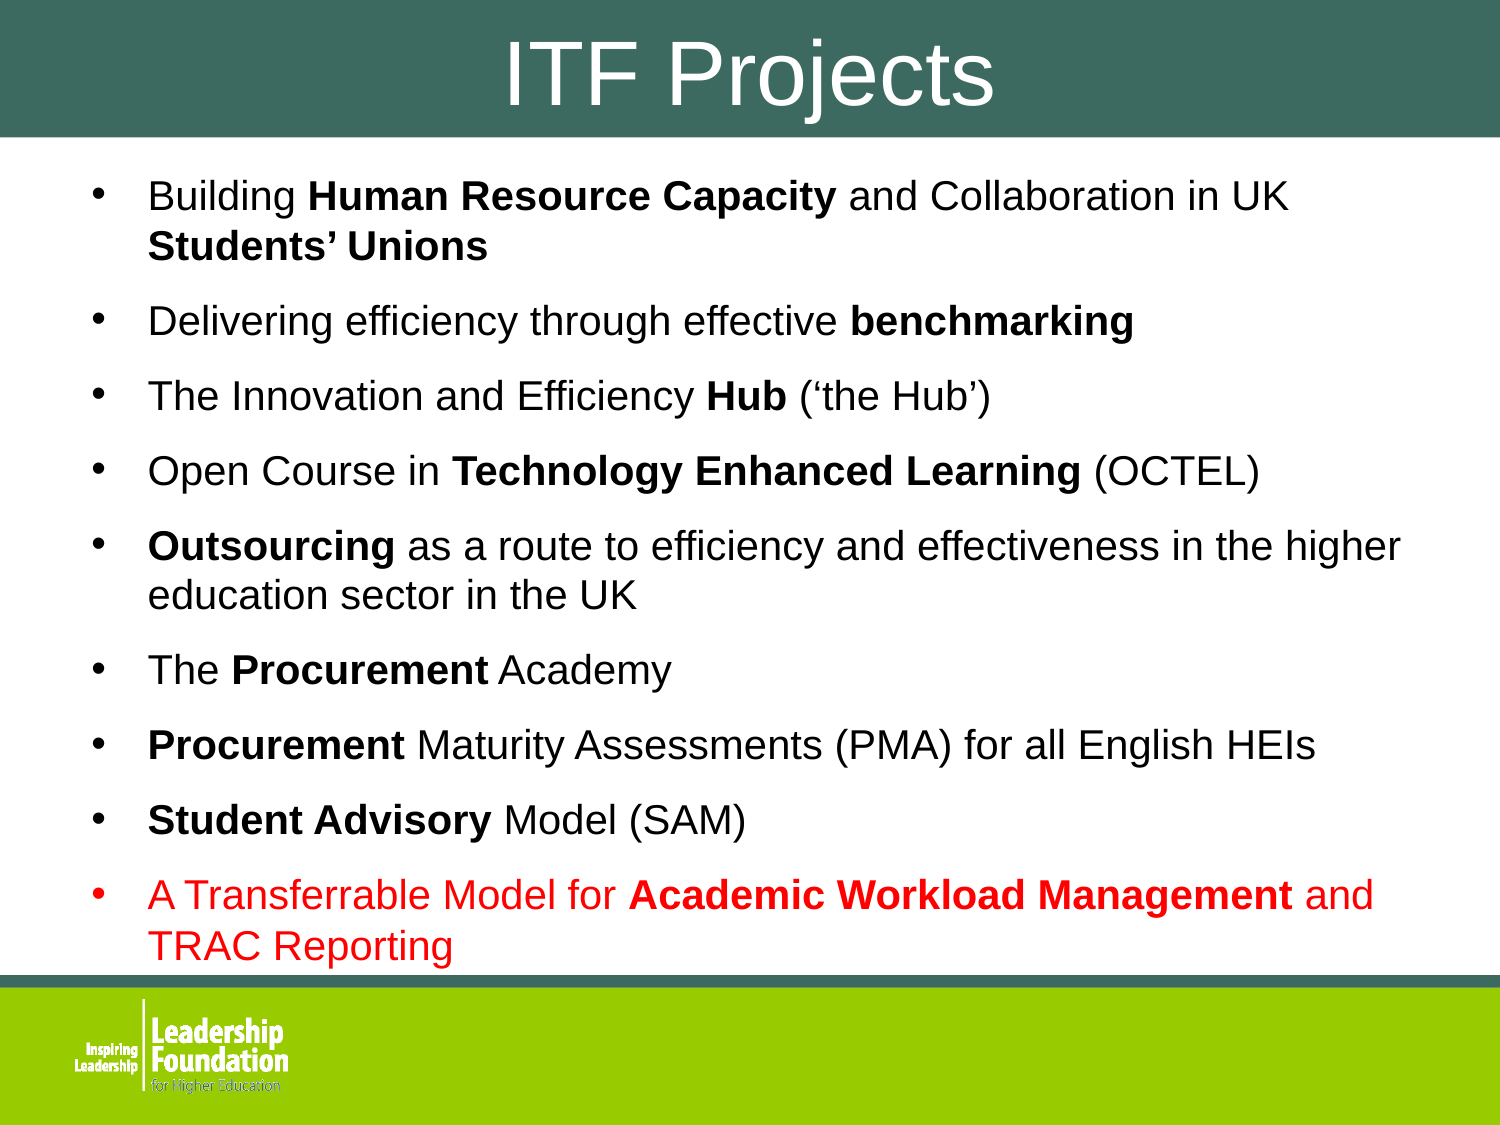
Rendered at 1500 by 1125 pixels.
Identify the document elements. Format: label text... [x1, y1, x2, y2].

picture [75, 999, 288, 1094]
title ITF Projects [0, 0, 1500, 138]
list Building Human Resource Capacity and Collaboration in UK Students’ Unions Delivering efficiency through effective benchmarking The Innovation and Efficiency Hub (‘the Hub’) Open Course in Technology Enhanced Learning (OCTEL) Outsourcing as a route to efficiency and effectiveness in the higher education sector in the UK The Procurement Academy Procurement Maturity Assessments (PMA) for all English HEIs Student Advisory Model (SAM) A Transferrable Model for Academic Workload Management and TRAC Reporting [76, 160, 1471, 965]
